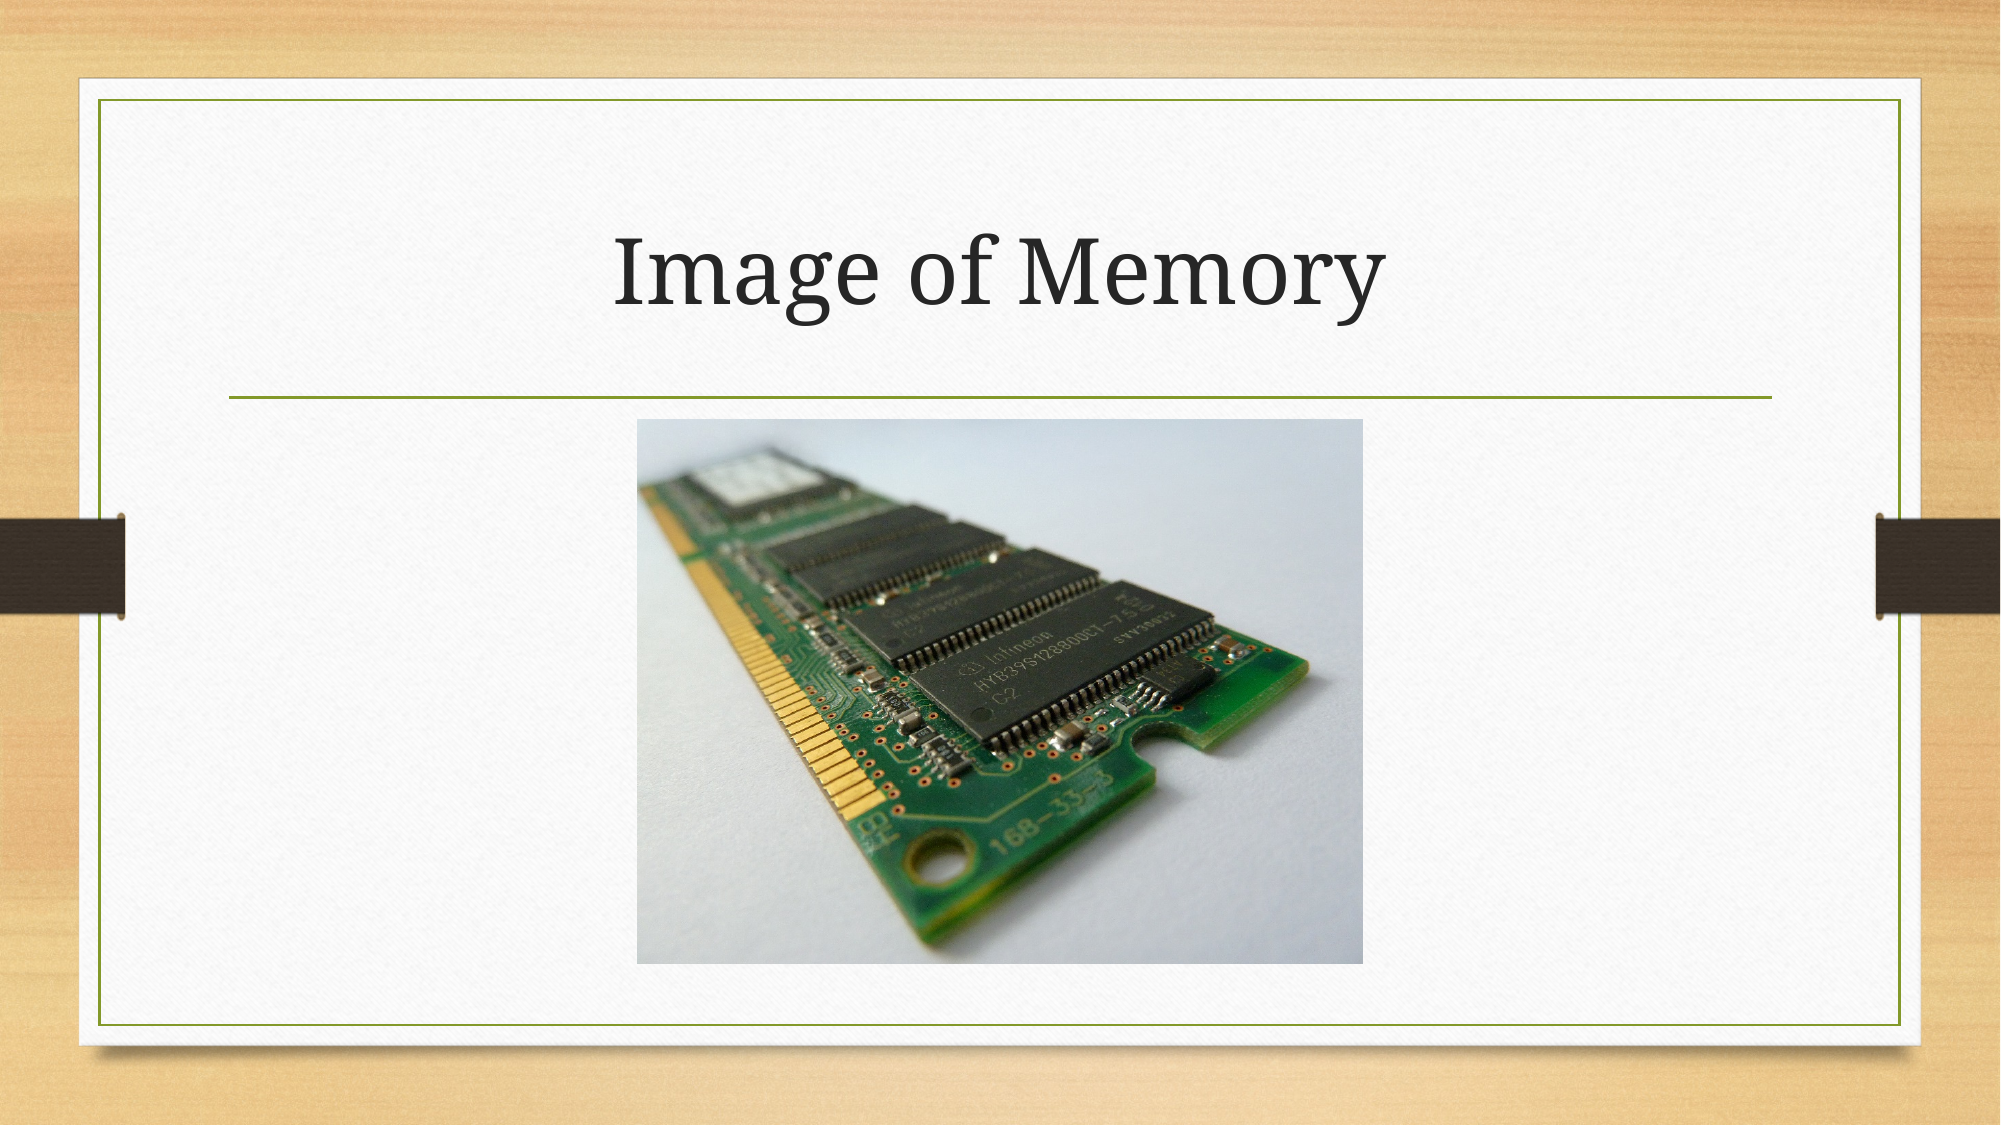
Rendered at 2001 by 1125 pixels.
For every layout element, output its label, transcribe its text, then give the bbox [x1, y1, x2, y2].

title Image of Memory [212, 161, 1788, 375]
picture [0, 0, 2001, 1125]
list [636, 419, 1363, 964]
